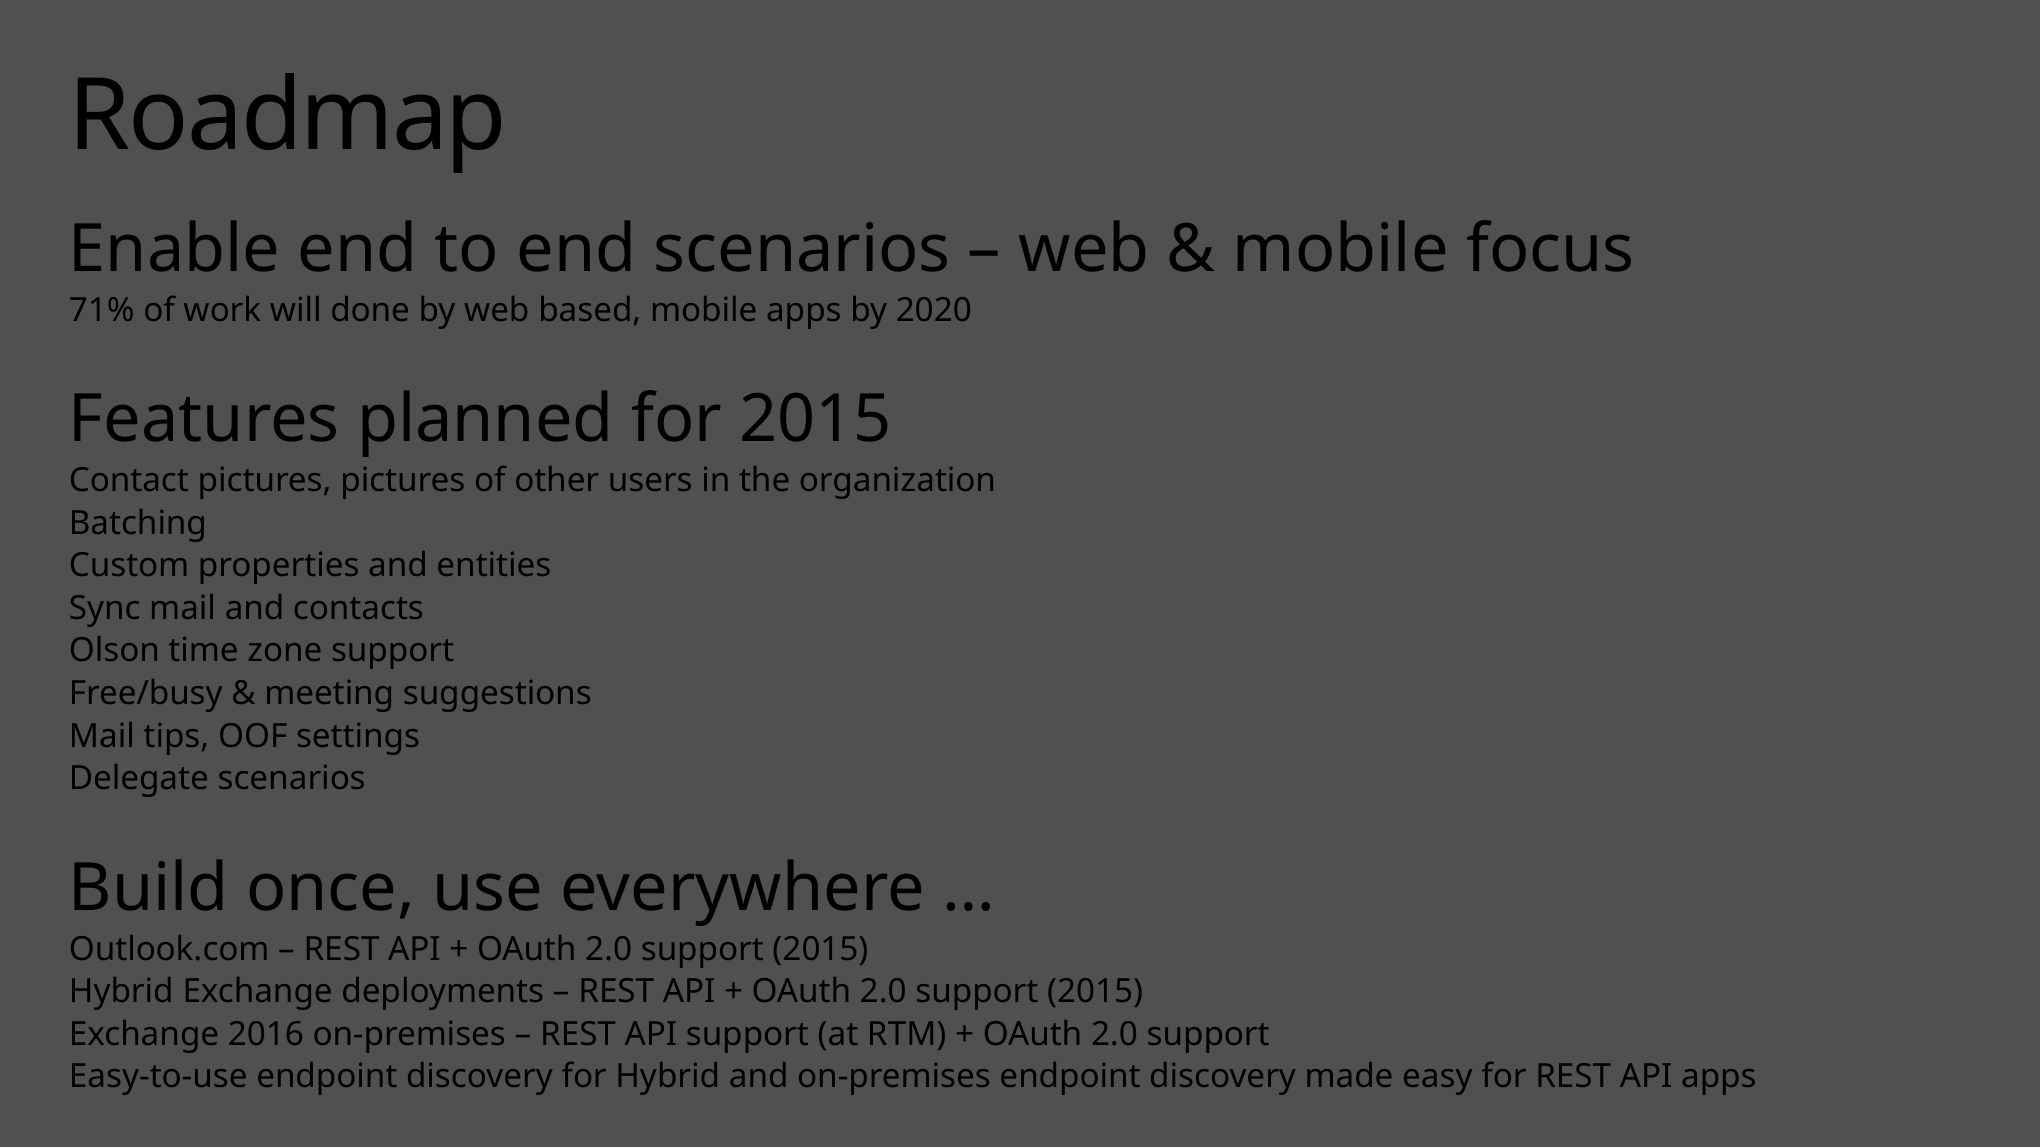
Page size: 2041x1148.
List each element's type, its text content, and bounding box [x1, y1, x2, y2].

list Enable end to end scenarios – web & mobile focus 71% of work will done by web based, mobile apps by 2020 Features planned for 2015 Contact pictures, pictures of other users in the organization Batching Custom properties and entities Sync mail and contacts Olson time zone support Free/busy & meeting suggestions Mail tips, OOF settings Delegate scenarios Build once, use everywhere … Outlook.com – REST API + OAuth 2.0 support (2015) Hybrid Exchange deployments – REST API + OAuth 2.0 support (2015) Exchange 2016 on-premises – REST API support (at RTM) + OAuth 2.0 support Easy-to-use endpoint discovery for Hybrid and on-premises endpoint discovery made easy for REST API apps [45, 198, 1996, 1148]
title Roadmap [45, 48, 1996, 198]
